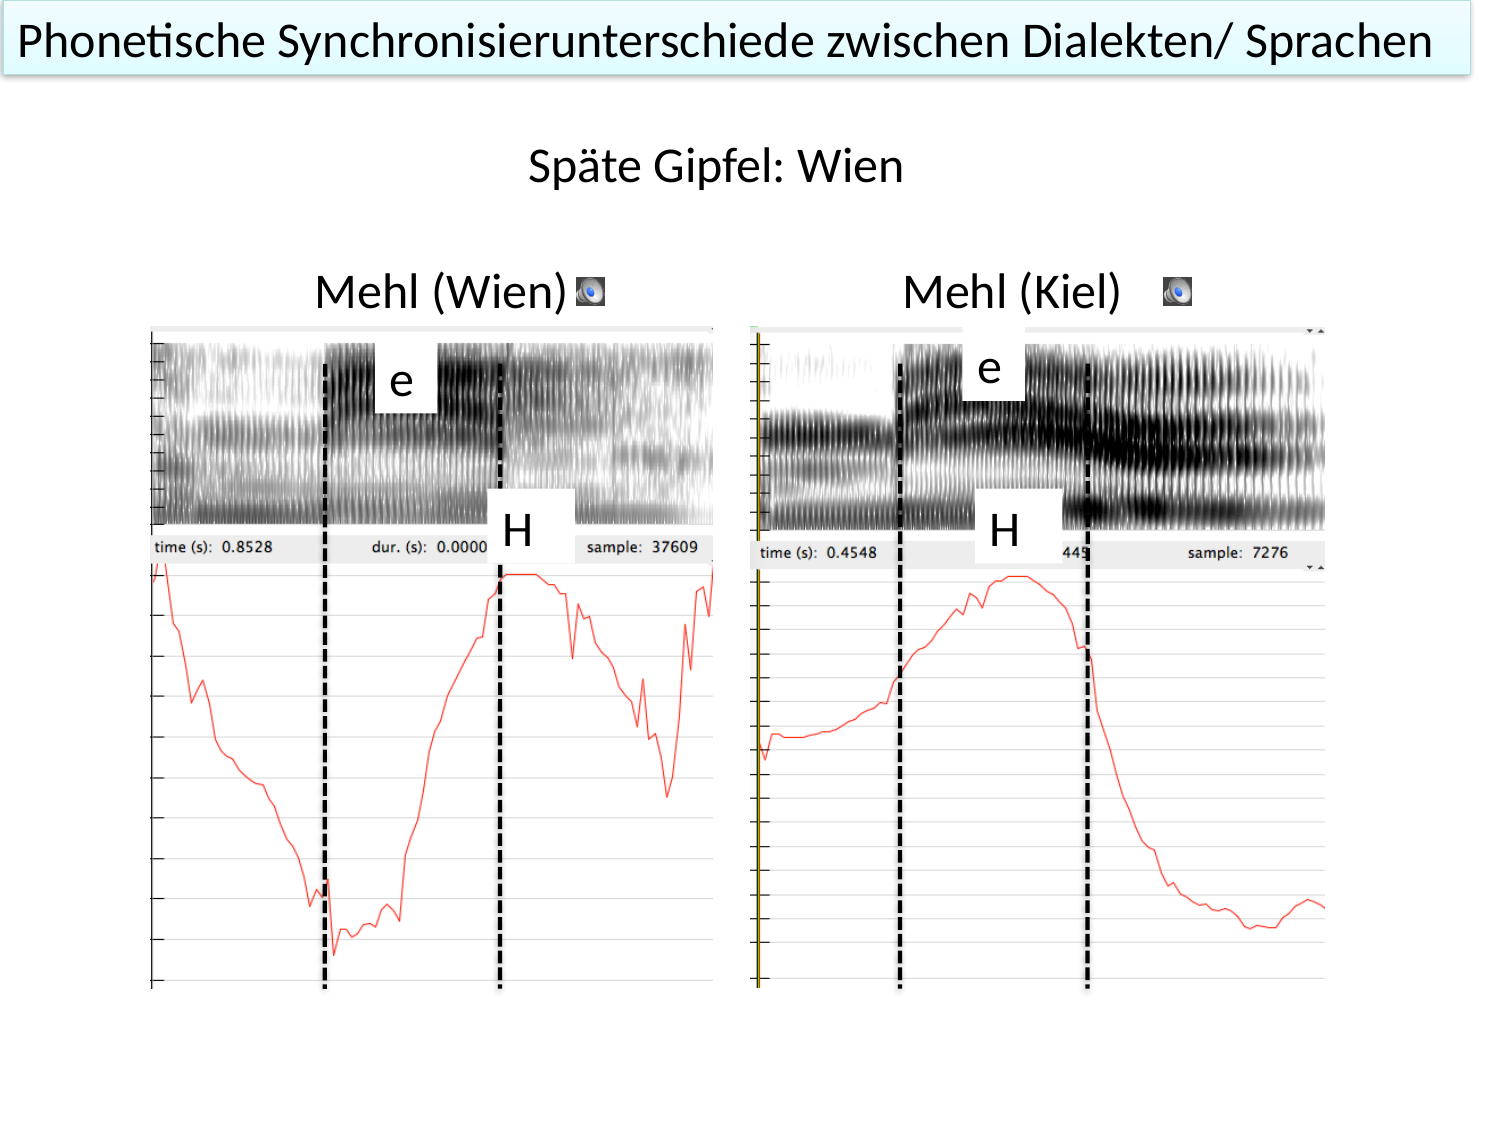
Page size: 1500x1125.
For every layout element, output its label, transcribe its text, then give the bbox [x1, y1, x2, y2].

picture [749, 677, 1326, 989]
picture [149, 677, 713, 989]
text_box Mehl (Kiel) [887, 251, 1225, 324]
picture [574, 275, 606, 307]
picture [1162, 275, 1194, 307]
picture [749, 326, 1326, 675]
text_box Phonetische Synchronisierunterschiede zwischen Dialekten/ Sprachen [2, 0, 1471, 75]
picture [149, 325, 713, 675]
text_box Mehl (Wien) [300, 251, 638, 324]
text_box Späte Gipfel: Wien [513, 125, 975, 201]
